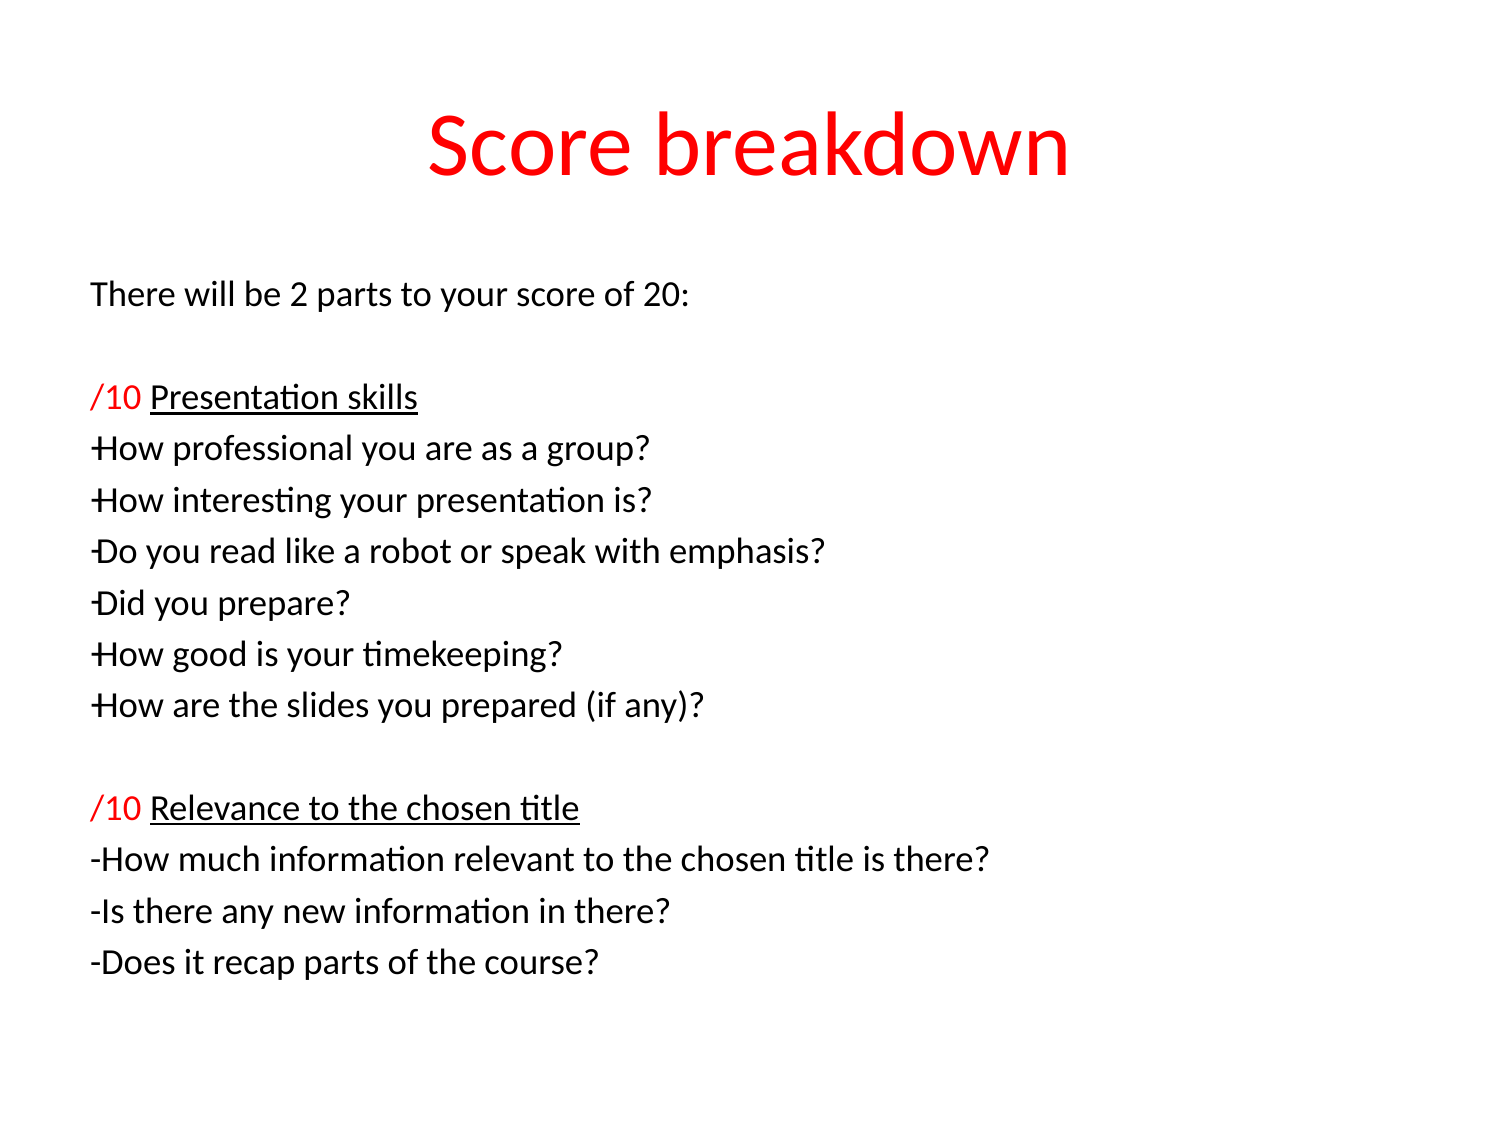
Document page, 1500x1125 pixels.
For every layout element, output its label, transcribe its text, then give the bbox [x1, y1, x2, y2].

title Score breakdown [75, 45, 1425, 233]
list There will be 2 parts to your score of 20: /10 Presentation skills How professional you are as a group? How interesting your presentation is? Do you read like a robot or speak with emphasis? Did you prepare? How good is your timekeeping? How are the slides you prepared (if any)? /10 Relevance to the chosen title -How much information relevant to the chosen title is there? -Is there any new information in there? -Does it recap parts of the course? [75, 262, 1425, 1005]
